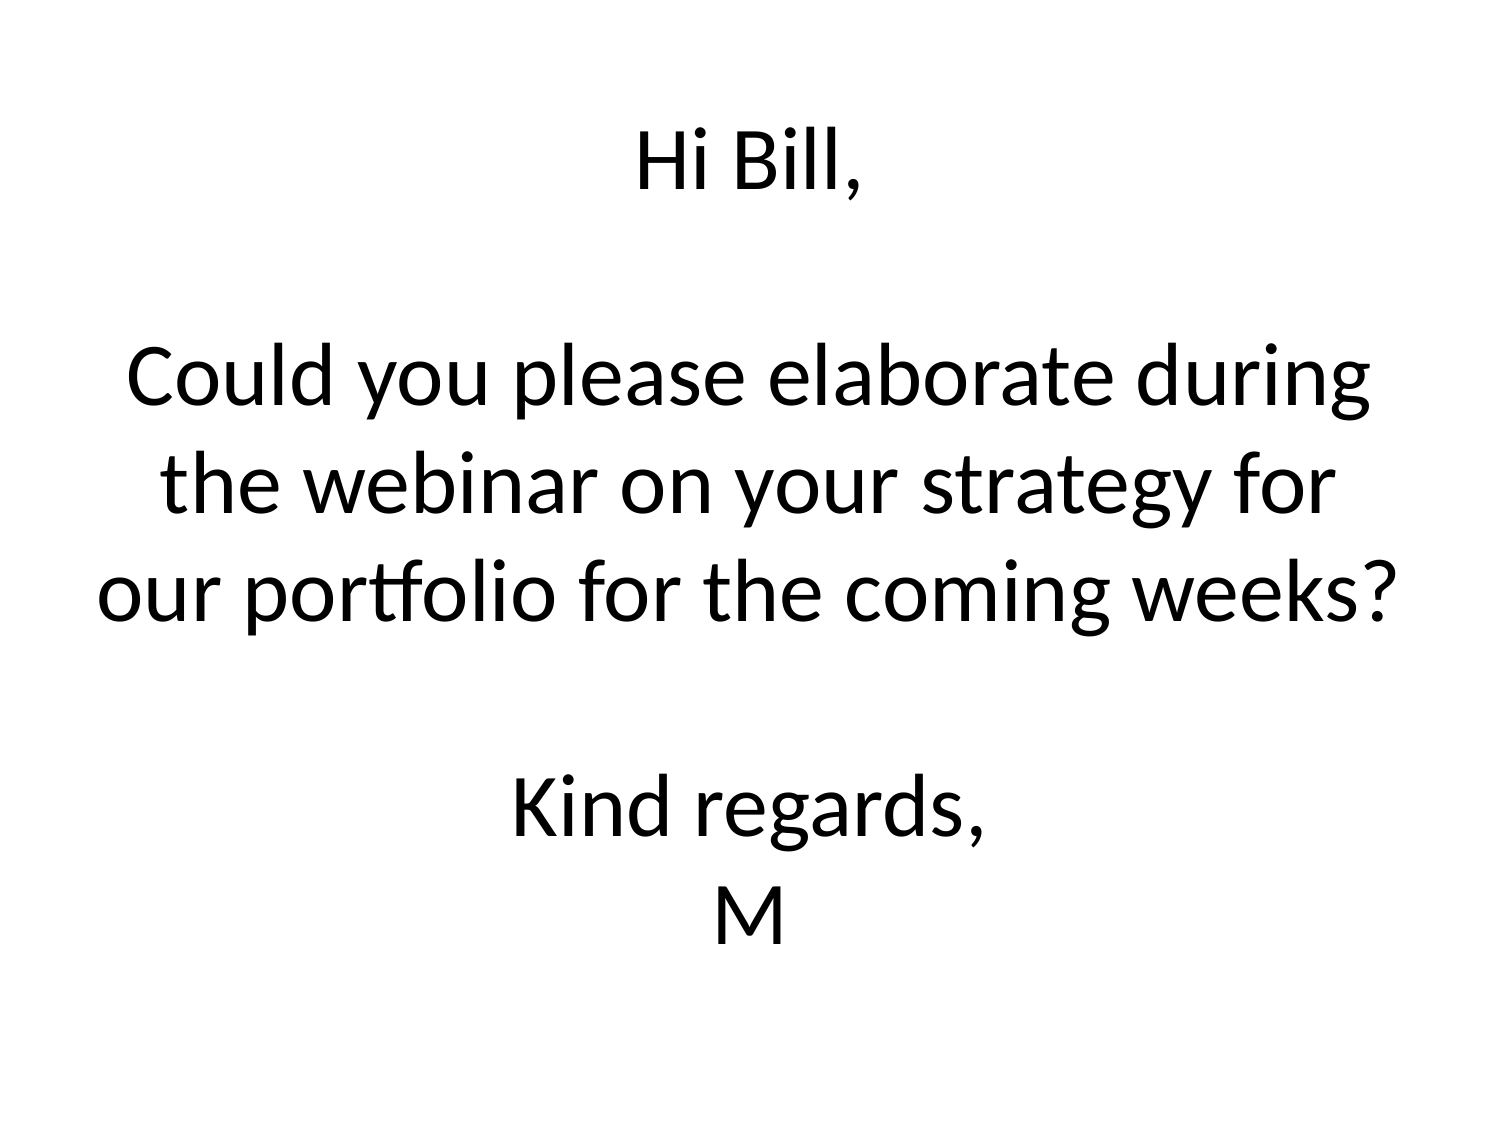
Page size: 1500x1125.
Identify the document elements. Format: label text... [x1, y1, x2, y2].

title Hi Bill, Could you please elaborate during the webinar on your strategy for our portfolio for the coming weeks? Kind regards, M [75, 45, 1425, 1125]
